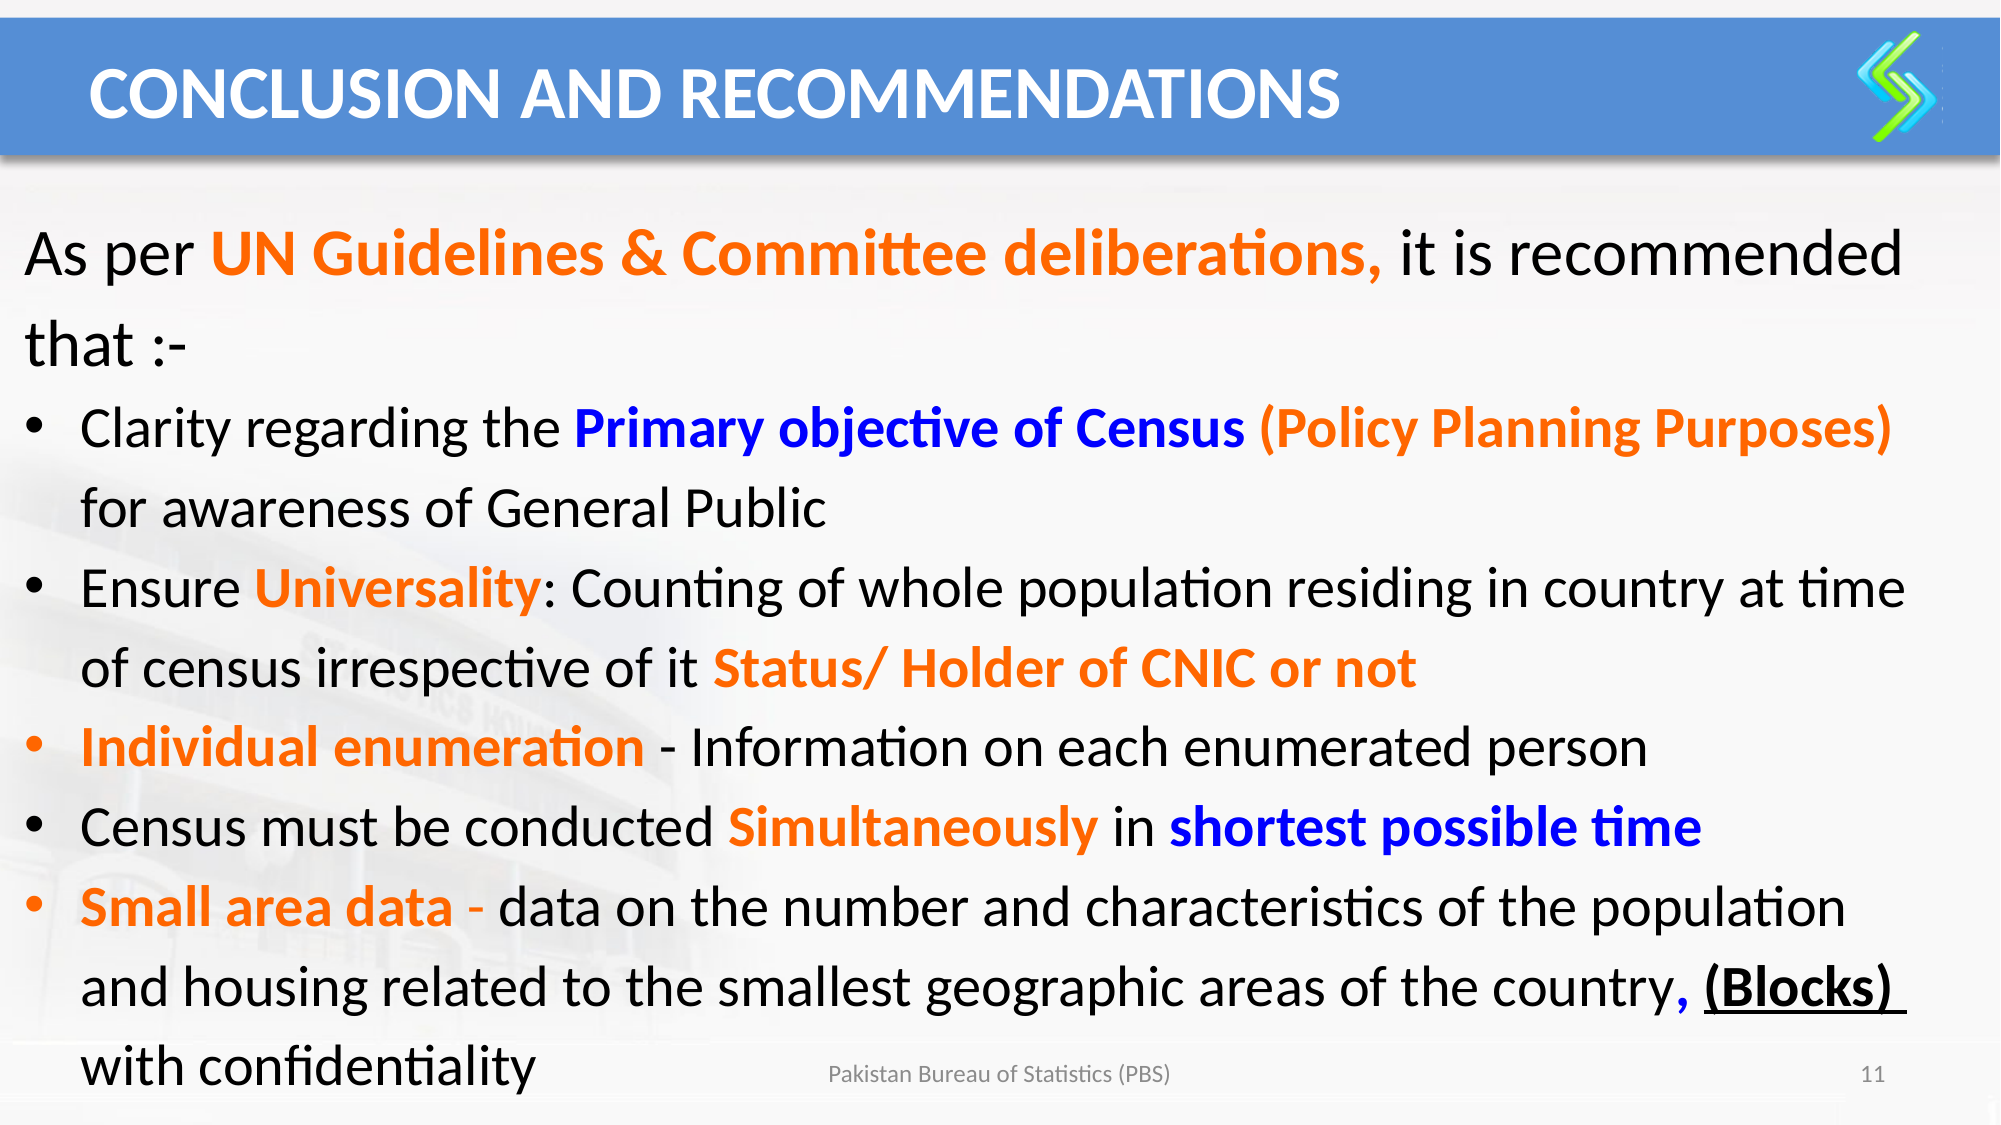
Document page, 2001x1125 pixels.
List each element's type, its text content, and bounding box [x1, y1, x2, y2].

text_box CONCLUSION AND RECOMMENDATIONS [74, 36, 1800, 141]
picture [1856, 31, 1944, 142]
text_box As per UN Guidelines & Committee deliberations, it is recommended that :- Clarity regarding the Primary objective of Census (Policy Planning Purposes) for awareness of General Public Ensure Universality: Counting of whole population residing in country at time of census irrespective of it Status/ Holder of CNIC or not Individual enumeration - Information on each enumerated person Census must be conducted Simultaneously in shortest possible time Small area data - data on the number and characteristics of the population and housing related to the smallest geographic areas of the country, (Blocks) with confidentiality [9, 190, 1943, 1125]
footer Pakistan Bureau of Statistics (PBS) [683, 1042, 1317, 1103]
picture [0, 0, 2001, 1125]
text_box [0, 16, 2000, 157]
